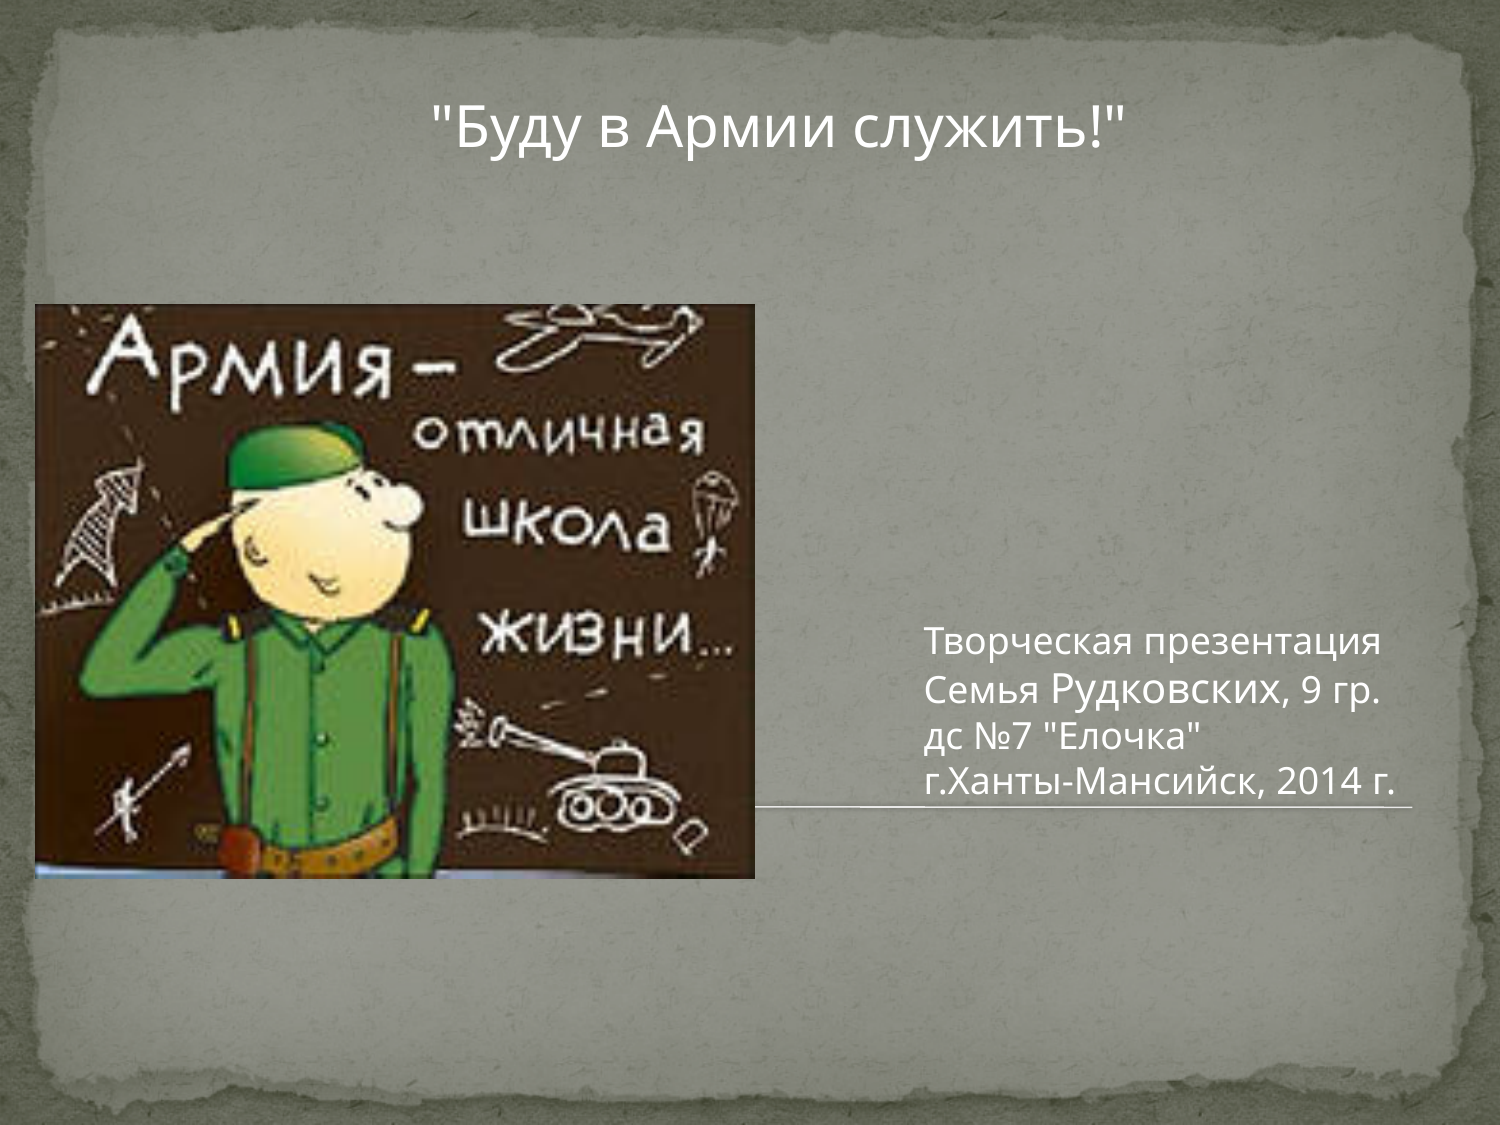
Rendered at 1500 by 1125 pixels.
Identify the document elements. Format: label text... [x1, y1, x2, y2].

picture [34, 304, 756, 880]
text_box "Буду в Армии служить!" [163, 82, 1395, 167]
text_box Творческая презентация Семья Рудковских, 9 гр. дс №7 "Елочка" г.Ханты-Мансийск, 2014 г. [908, 609, 1416, 810]
